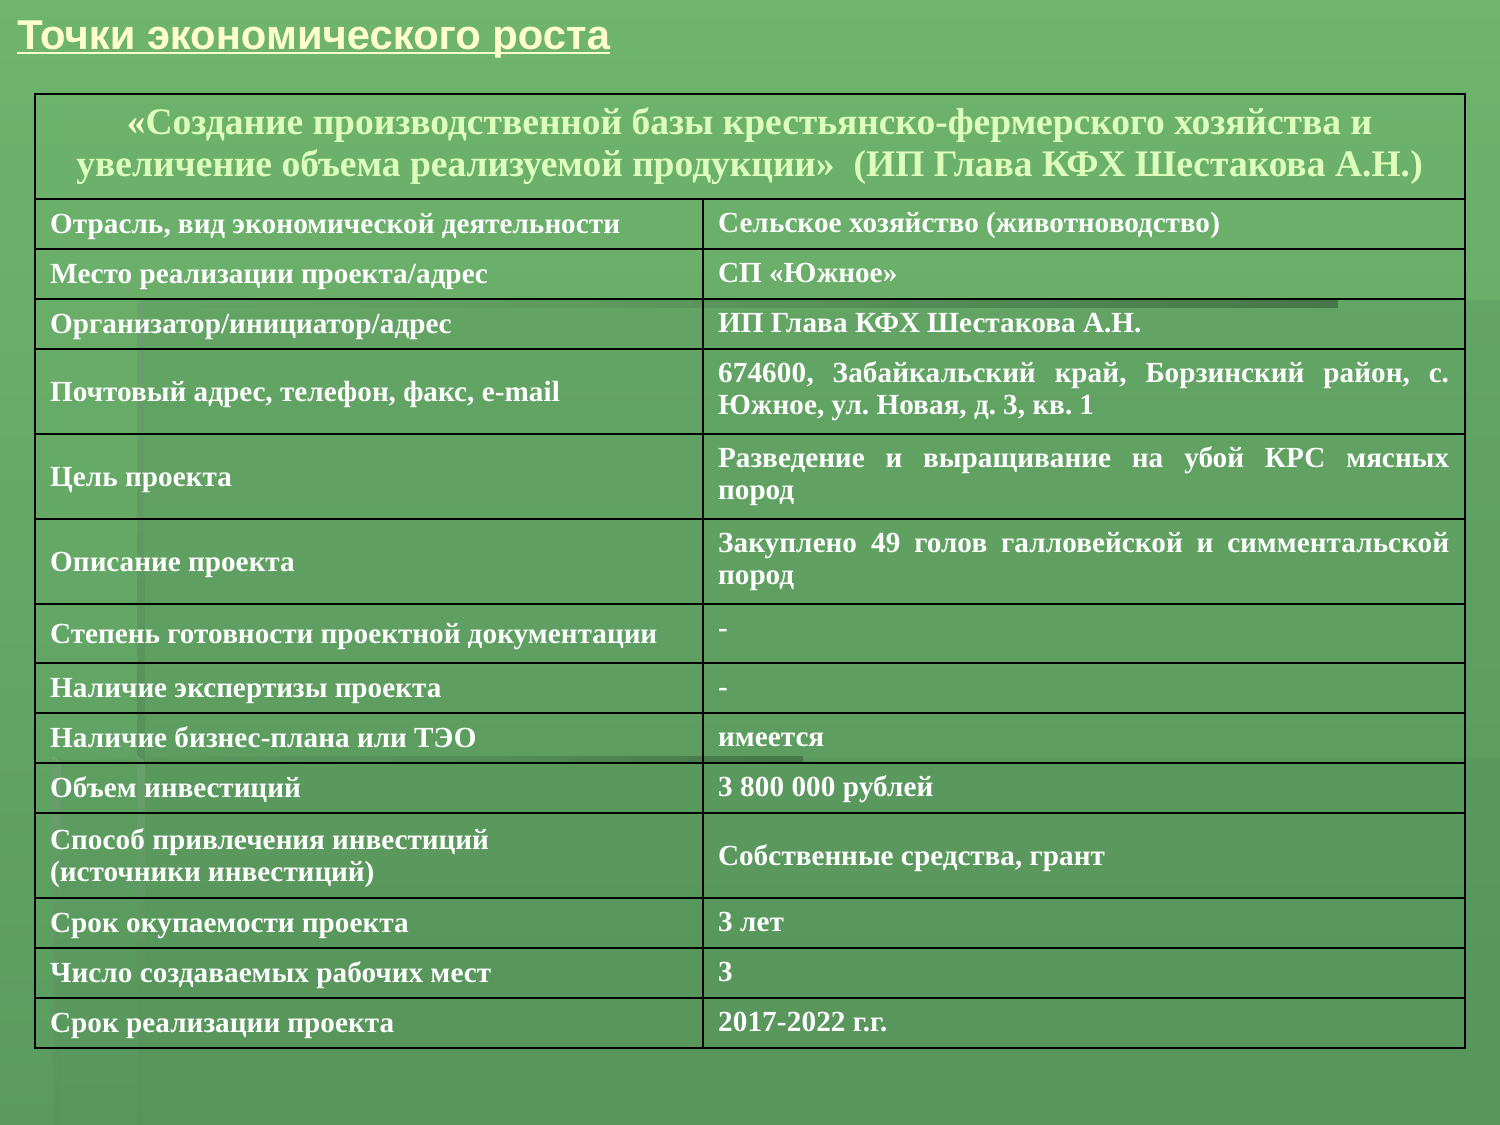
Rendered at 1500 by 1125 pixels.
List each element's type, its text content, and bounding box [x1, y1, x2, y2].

table_cell Место реализации проекта/адрес [36, 250, 702, 298]
table_cell Почтовый адрес, телефон, факс, e-mail [36, 350, 702, 433]
table_cell - [704, 605, 1464, 662]
table_cell 3 [704, 949, 1464, 997]
table_cell Срок окупаемости проекта [36, 899, 702, 947]
table_cell Описание проекта [36, 520, 702, 603]
table_cell 3 лет [704, 899, 1464, 947]
table_cell Способ привлечения инвестиций (источники инвестиций) [36, 814, 702, 897]
table_cell Степень готовности проектной документации [36, 605, 702, 662]
table_cell 3 800 000 рублей [704, 764, 1464, 812]
table_cell Собственные средства, грант [704, 814, 1464, 897]
table_cell Сельское хозяйство (животноводство) [704, 200, 1464, 248]
table_cell 674600, Забайкальский край, Борзинский район, с. Южное, ул. Новая, д. 3, кв. 1 [704, 350, 1464, 433]
table_cell Закуплено 49 голов галловейской и симментальской пород [704, 520, 1464, 603]
table_cell Разведение и выращивание на убой КРС мясных пород [704, 435, 1464, 518]
table_cell Число создаваемых рабочих мест [36, 949, 702, 997]
table_cell Объем инвестиций [36, 764, 702, 812]
table_cell 2017-2022 г.г. [704, 999, 1464, 1047]
text_box Точки экономического роста [2, 0, 625, 65]
table_header «Создание производственной базы крестьянско-фермерского хозяйства и увеличение объема реализуемой продукции» (ИП Глава КФХ Шестакова А.Н.) [36, 95, 1464, 198]
table_cell Наличие бизнес-плана или ТЭО [36, 714, 702, 762]
table_cell Срок реализации проекта [36, 999, 702, 1047]
table_cell Цель проекта [36, 435, 702, 518]
table_cell Наличие экспертизы проекта [36, 664, 702, 712]
table_cell СП «Южное» [704, 250, 1464, 298]
table_cell - [704, 664, 1464, 712]
table_cell имеется [704, 714, 1464, 762]
table_cell Организатор/инициатор/адрес [36, 300, 702, 348]
table_cell ИП Глава КФХ Шестакова А.Н. [704, 300, 1464, 348]
table_cell Отрасль, вид экономической деятельности [36, 200, 702, 248]
